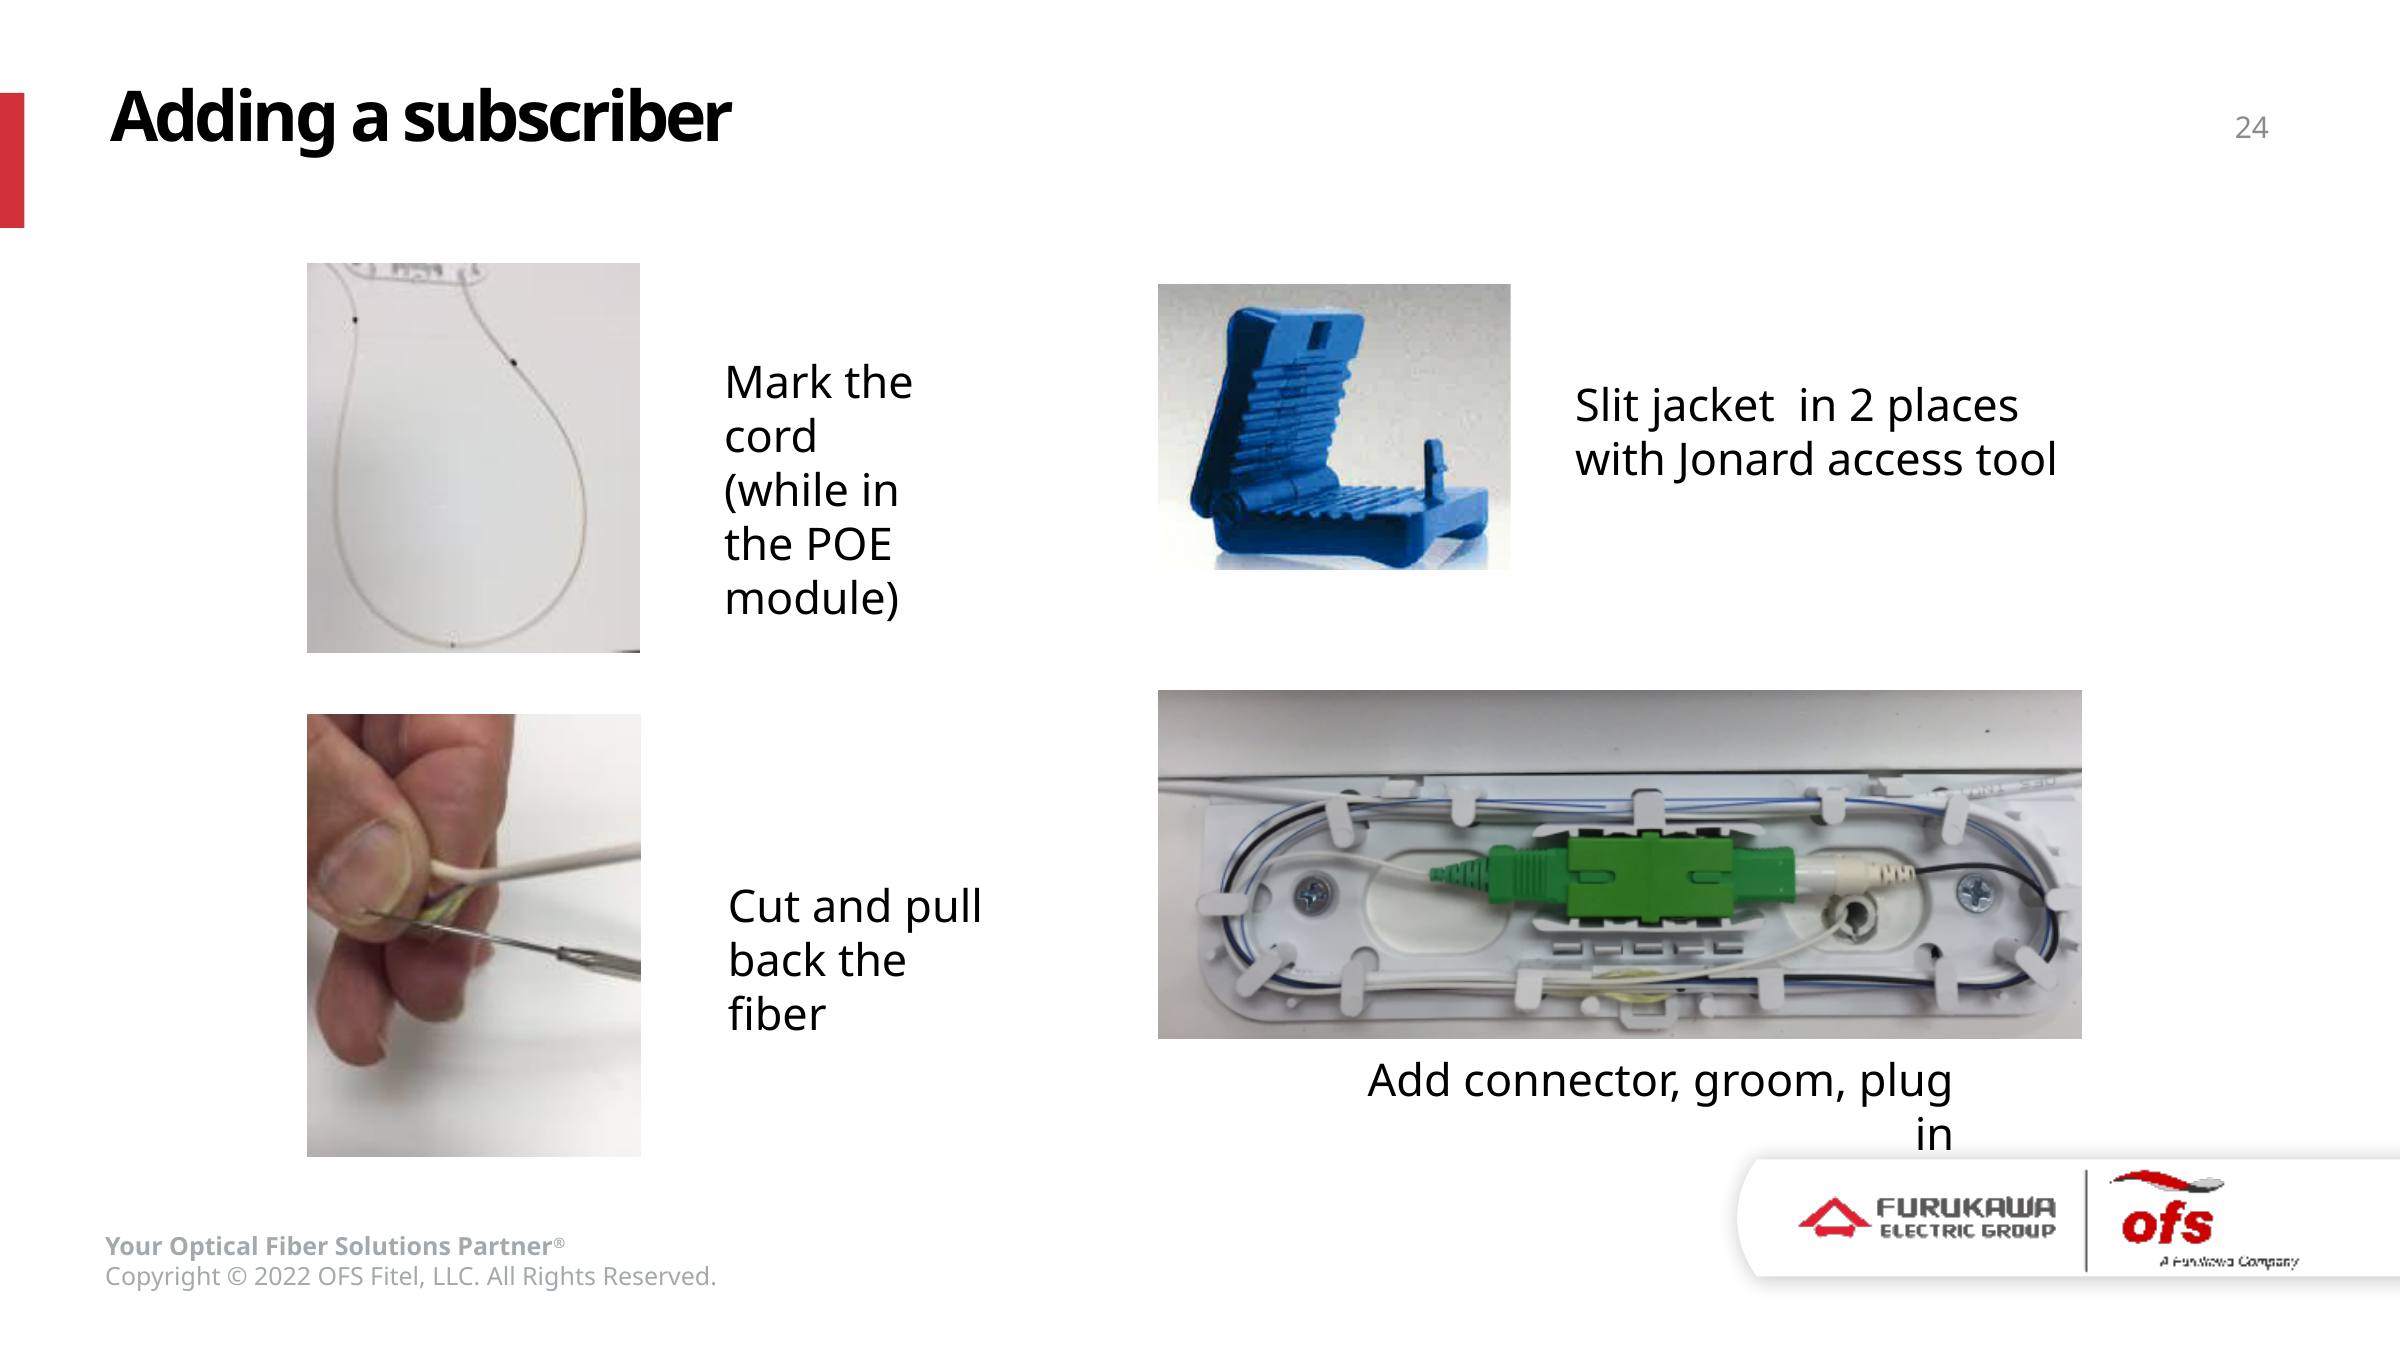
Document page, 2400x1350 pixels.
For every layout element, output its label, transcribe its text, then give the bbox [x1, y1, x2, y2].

text_box Slit jacket in 2 places with Jonard access tool [1560, 369, 2136, 493]
text_box Add connector, groom, plug in [1306, 1044, 1969, 1167]
text_box [341, 37, 1692, 156]
slide_number 24 [1744, 93, 2285, 165]
picture [1158, 284, 1511, 570]
picture [1788, 1163, 2305, 1278]
picture [307, 263, 640, 653]
picture [307, 714, 641, 1157]
picture [1158, 690, 2082, 1039]
text_box Cut and pull back the fiber [713, 870, 1013, 1047]
text_box Mark the cord (while in the POE module) [709, 346, 964, 632]
title Adding a subscriber [95, 93, 2166, 228]
